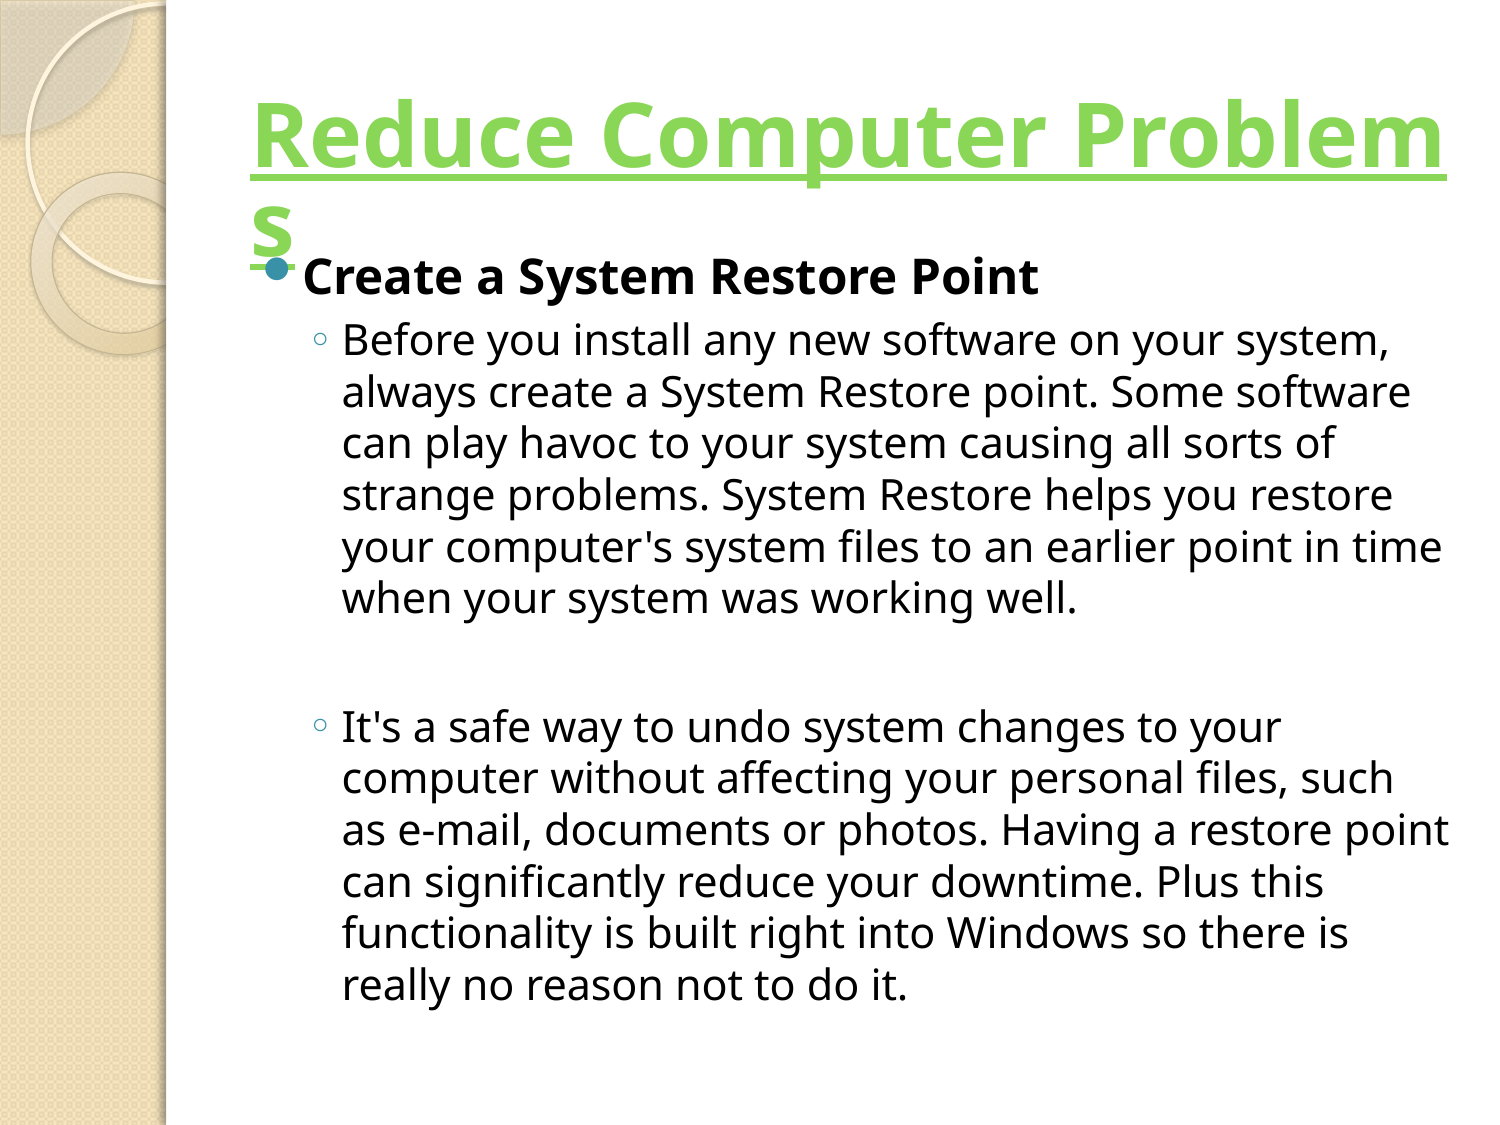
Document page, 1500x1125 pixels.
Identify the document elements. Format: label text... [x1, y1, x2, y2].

title Reduce Computer Problems [235, 45, 1466, 233]
list Create a System Restore Point Before you install any new software on your system, always create a System Restore point. Some software can play havoc to your system causing all sorts of strange problems. System Restore helps you restore your computer's system files to an earlier point in time when your system was working well. It's a safe way to undo system changes to your computer without affecting your personal files, such as e‑mail, documents or photos. Having a restore point can significantly reduce your downtime. Plus this functionality is built right into Windows so there is really no reason not to do it. [235, 237, 1466, 1025]
